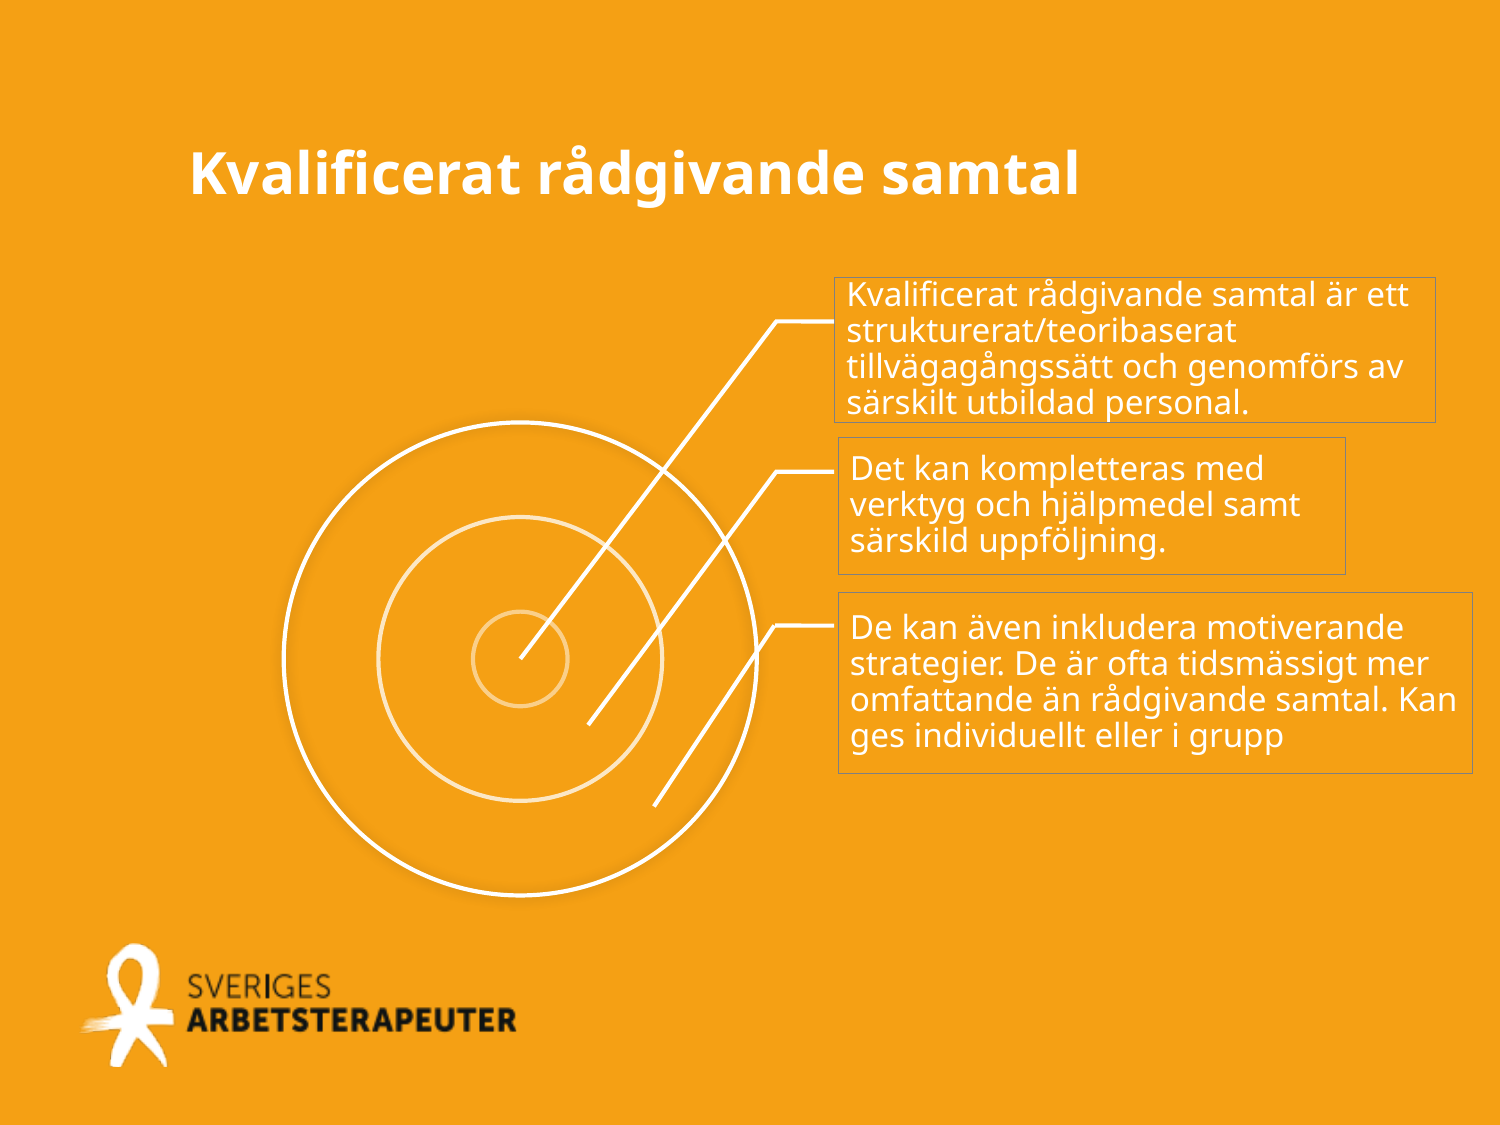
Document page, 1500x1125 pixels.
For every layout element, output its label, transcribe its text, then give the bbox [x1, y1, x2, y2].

text_box [652, 624, 777, 808]
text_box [837, 590, 1474, 774]
text_box [586, 470, 778, 727]
text_box [775, 623, 832, 628]
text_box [837, 435, 1346, 576]
text_box [376, 514, 665, 803]
text_box [775, 319, 829, 324]
text_box [281, 420, 759, 898]
text_box [775, 469, 832, 474]
text_box [470, 609, 570, 709]
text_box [834, 264, 1437, 423]
text_box [518, 320, 778, 661]
subtitle Kvalificerat rådgivande samtal [173, 128, 1436, 949]
